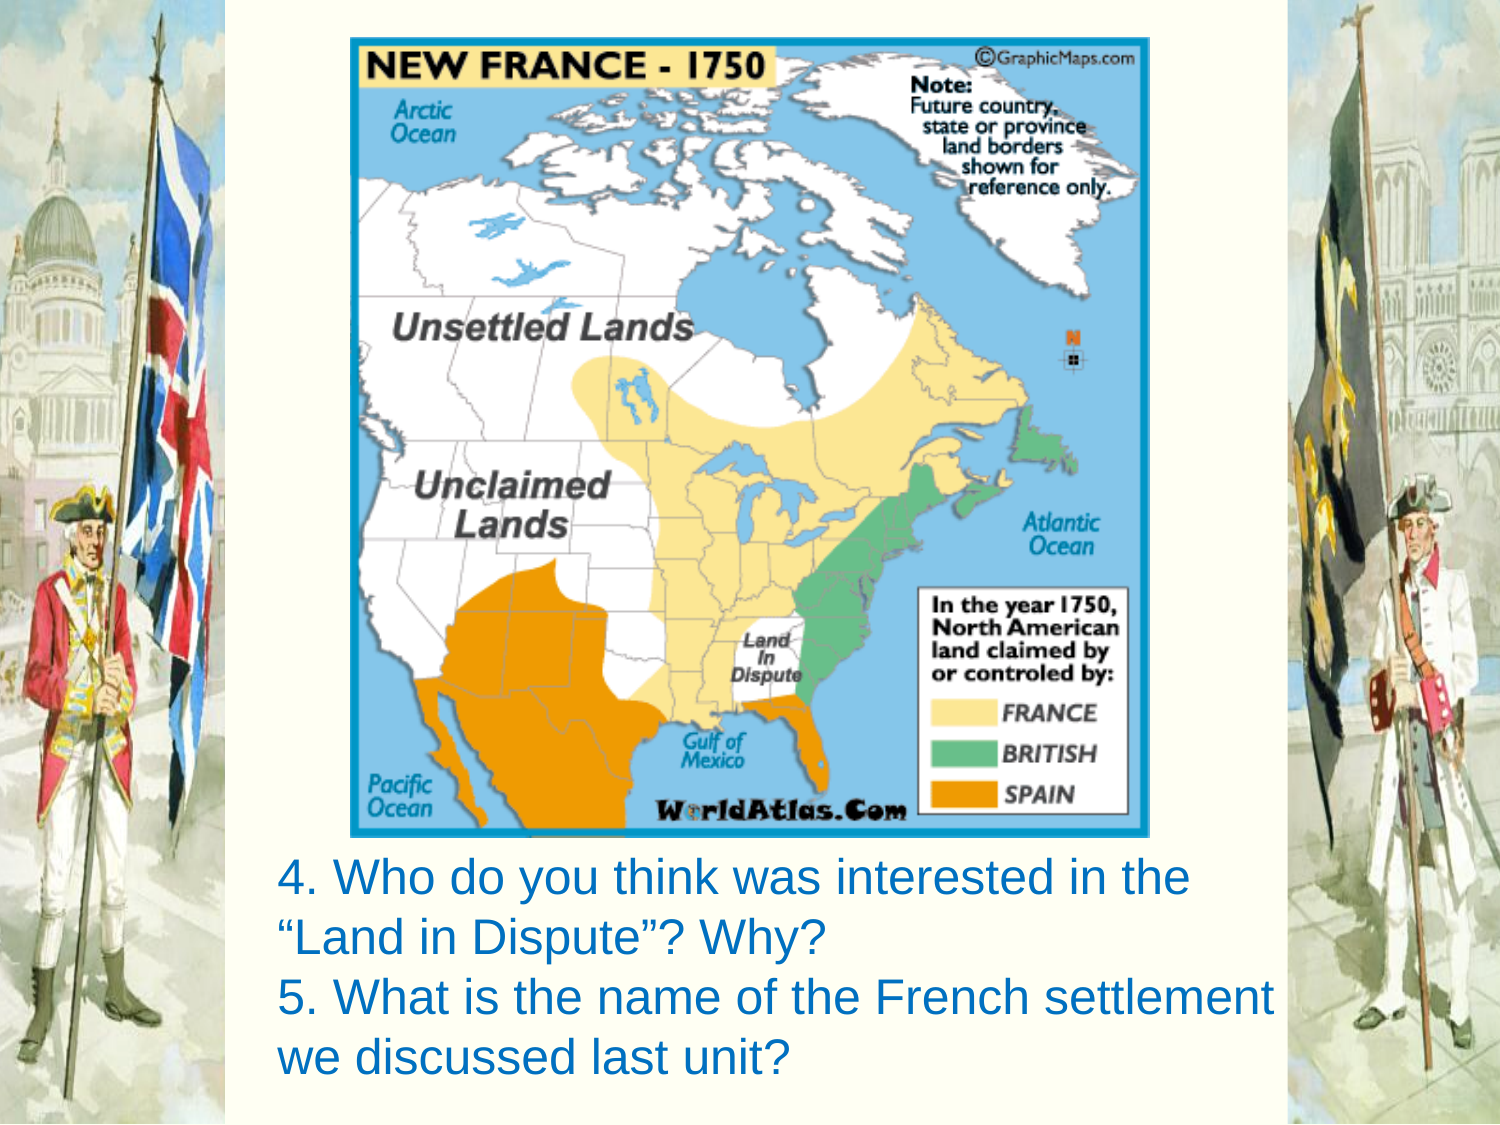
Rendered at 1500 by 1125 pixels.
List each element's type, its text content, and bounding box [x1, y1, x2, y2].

picture [0, 0, 225, 1124]
picture [1287, 0, 1500, 1124]
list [349, 37, 1151, 838]
title 4. Who do you think was interested in the “Land in Dispute”? Why? 5. What is the name of the French settlement we discussed last unit? [262, 837, 1300, 1088]
